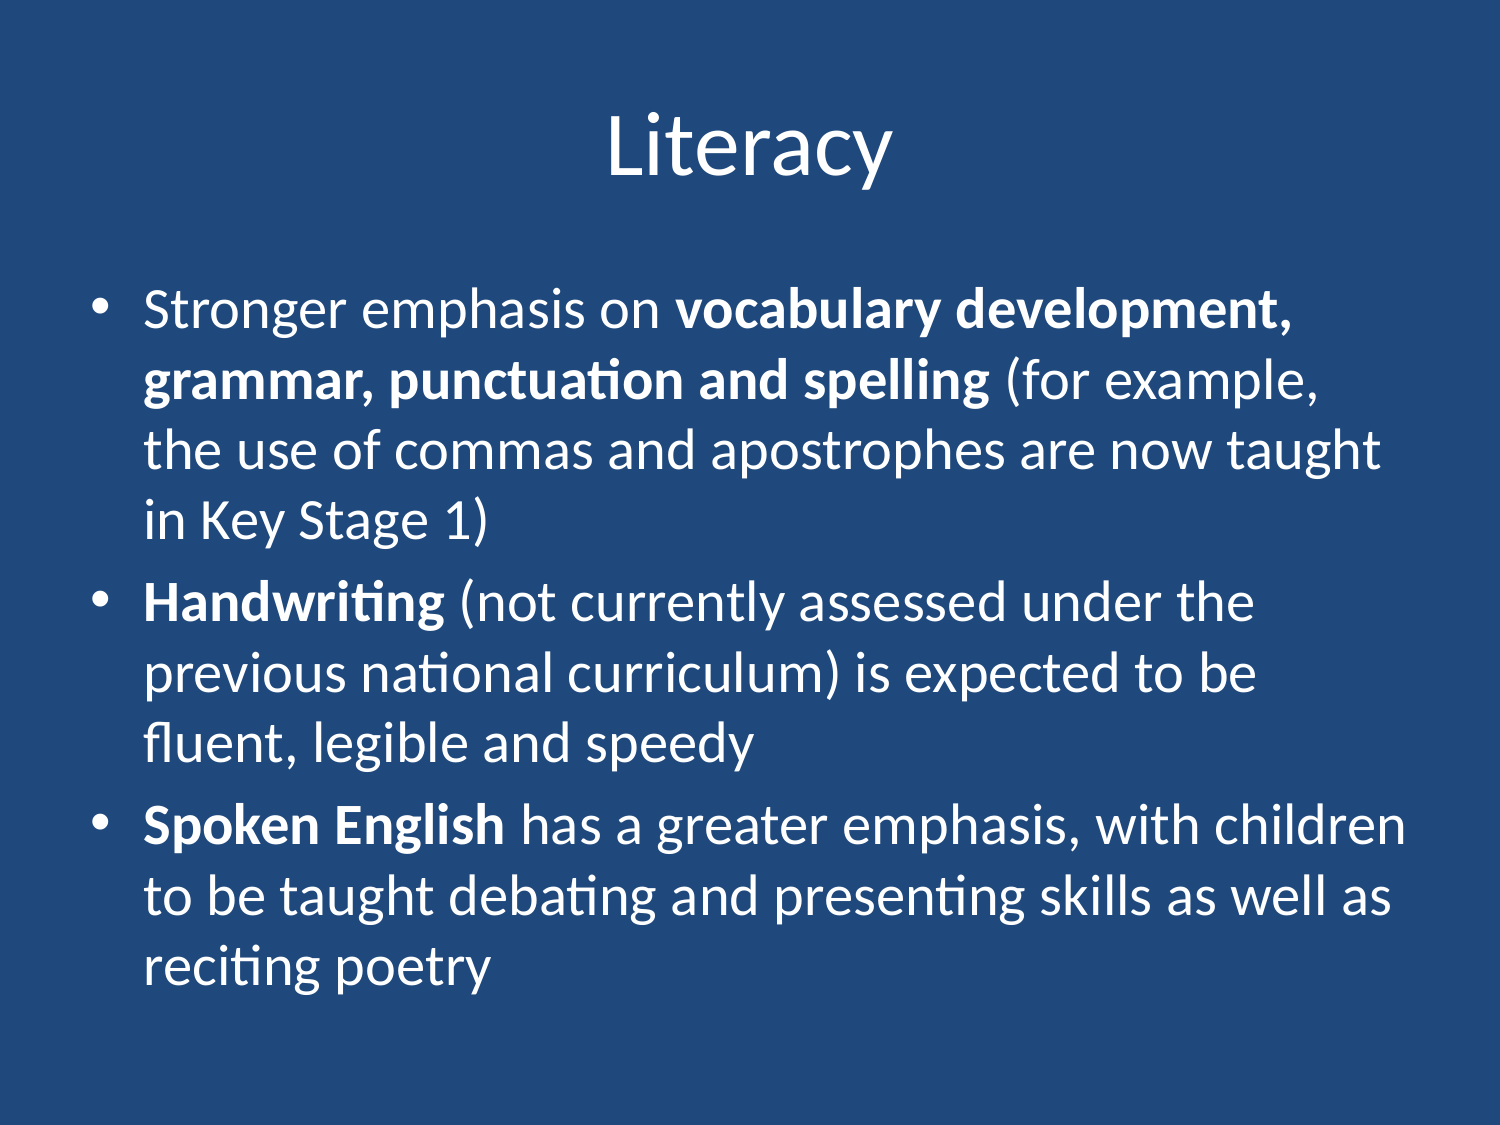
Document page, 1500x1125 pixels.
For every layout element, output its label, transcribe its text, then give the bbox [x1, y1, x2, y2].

title Literacy [75, 45, 1425, 233]
list Stronger emphasis on vocabulary development, grammar, punctuation and spelling (for example, the use of commas and apostrophes are now taught in Key Stage 1) Handwriting (not currently assessed under the previous national curriculum) is expected to be fluent, legible and speedy Spoken English has a greater emphasis, with children to be taught debating and presenting skills as well as reciting poetry [75, 262, 1425, 1005]
